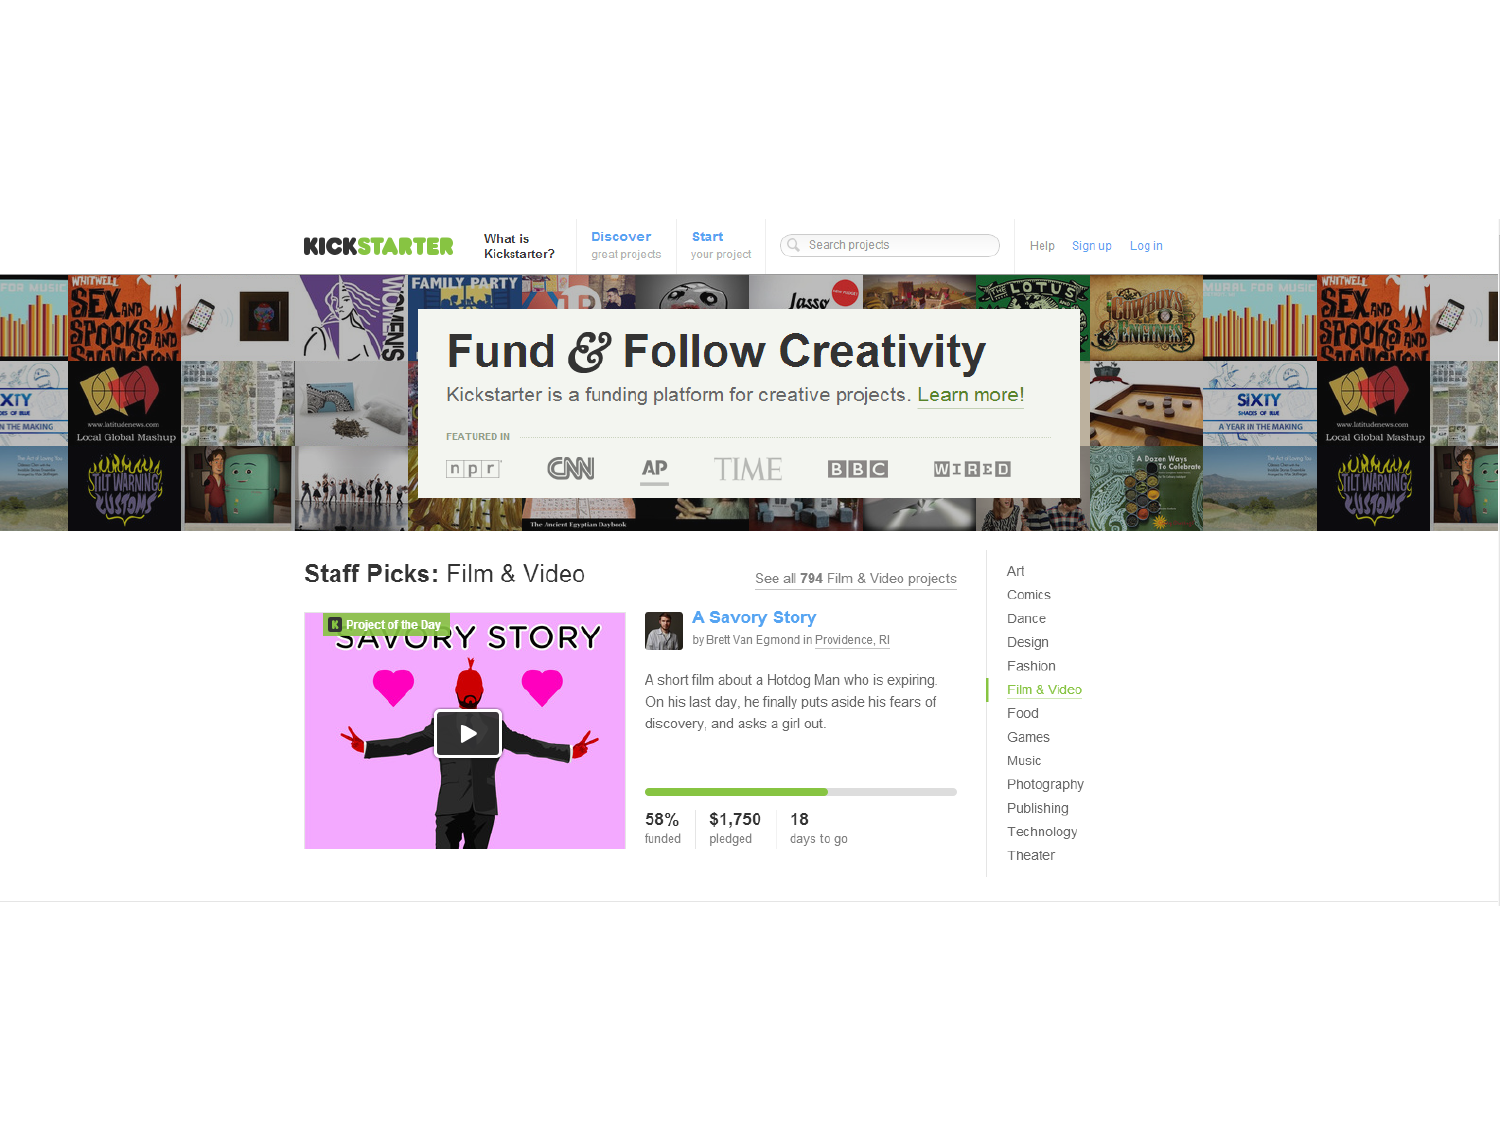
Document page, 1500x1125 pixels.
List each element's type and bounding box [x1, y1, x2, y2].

picture [0, 219, 1500, 906]
